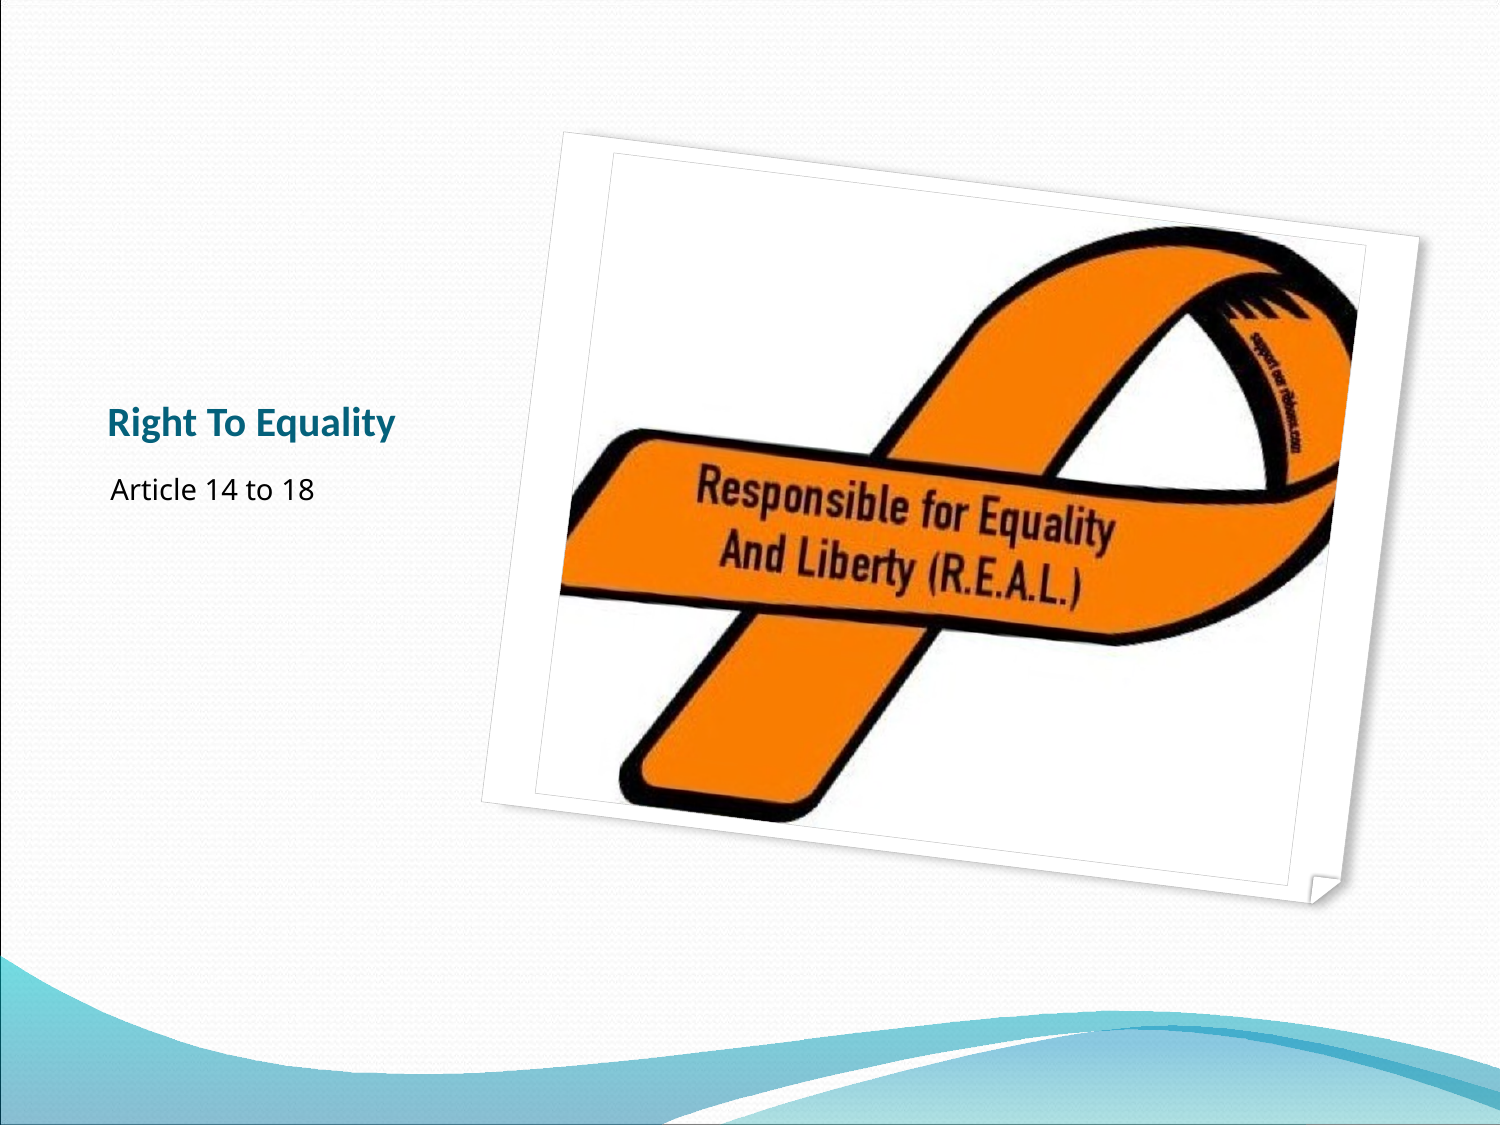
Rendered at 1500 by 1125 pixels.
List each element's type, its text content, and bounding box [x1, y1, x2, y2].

list Article 14 to 18 [99, 464, 463, 822]
picture [0, 0, 1500, 1125]
title Right To Equality [99, 192, 463, 453]
